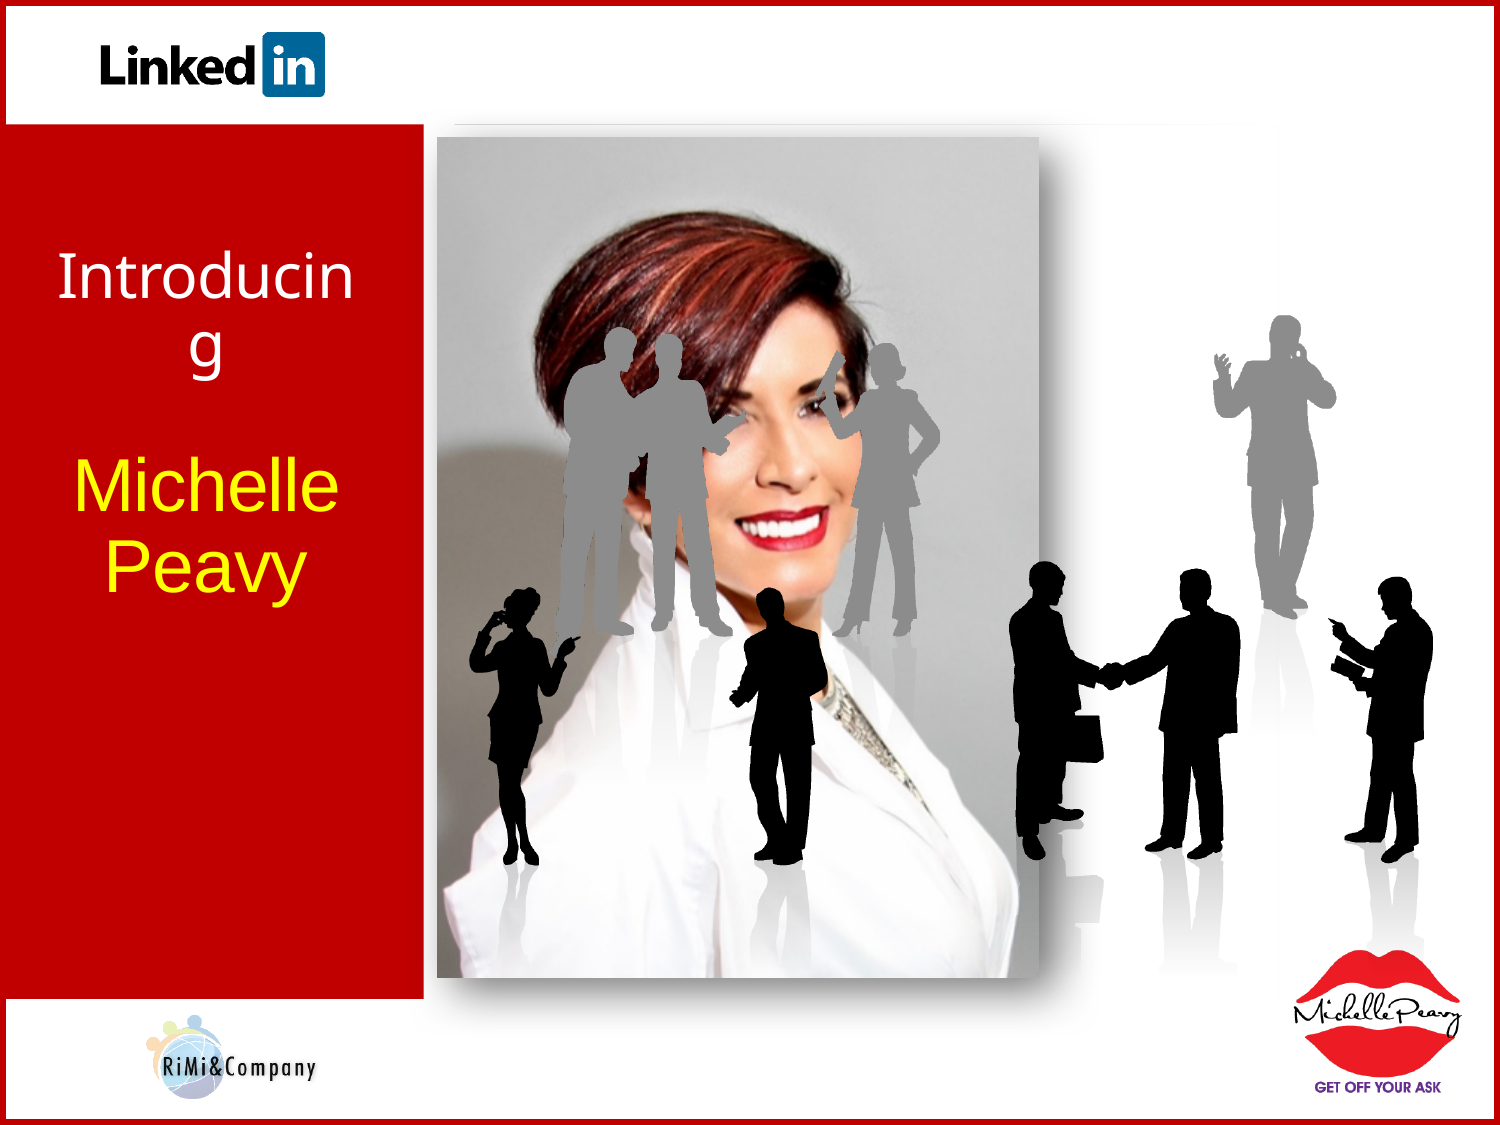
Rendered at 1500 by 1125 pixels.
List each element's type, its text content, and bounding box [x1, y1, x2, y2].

text_box Introducing Michelle Peavy [24, 237, 388, 993]
picture [275, 59, 283, 84]
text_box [455, 312, 1454, 978]
picture [121, 1003, 325, 1119]
picture [274, 46, 283, 54]
picture [437, 137, 1040, 978]
picture [288, 58, 314, 84]
picture [99, 32, 265, 97]
picture [1287, 943, 1465, 1095]
